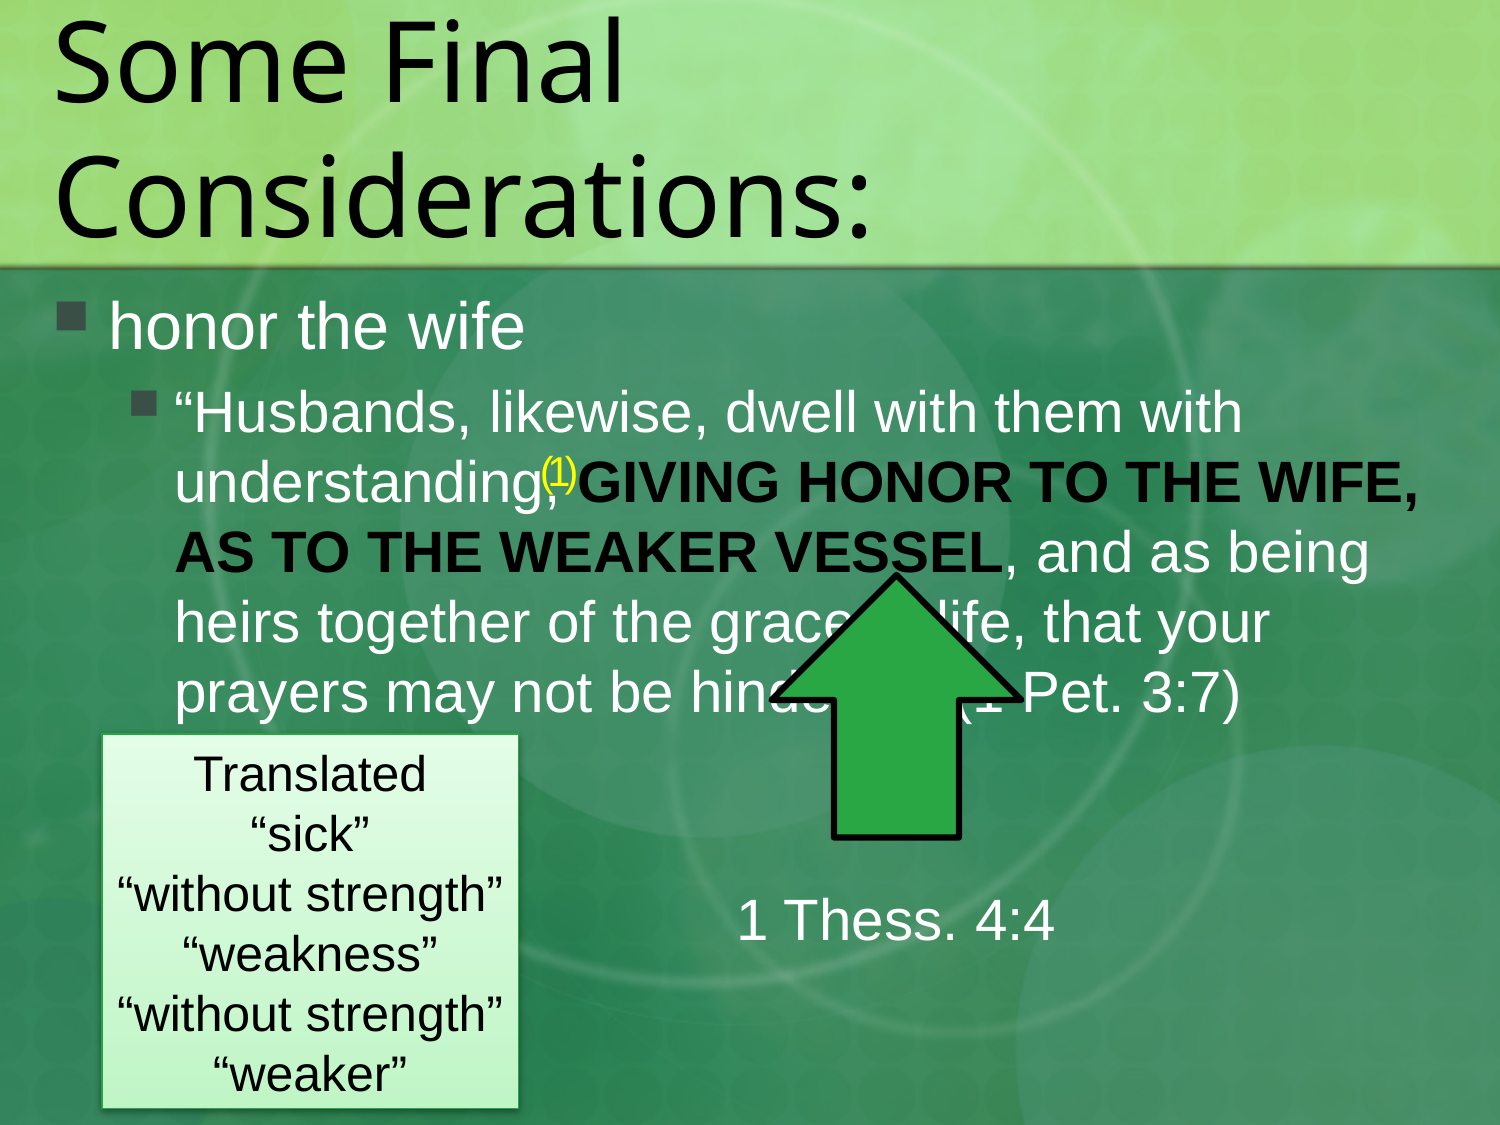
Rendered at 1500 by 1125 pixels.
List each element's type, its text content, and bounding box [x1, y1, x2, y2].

text_box (1) [525, 437, 594, 503]
title Some Final Considerations: [37, 24, 1463, 225]
text_box 1 Thess. 4:4 [721, 875, 1072, 960]
text_box [771, 575, 1022, 838]
list honor the wife “Husbands, likewise, dwell with them with understanding, giving honor to the wife, as to the weaker vessel, and as being heirs together of the grace of life, that your prayers may not be hindered” (1 Pet. 3:7) [37, 275, 1463, 1100]
picture [0, 0, 1500, 1125]
text_box Translated “sick” “without strength” “weakness” “without strength” “weaker” [101, 733, 519, 1109]
